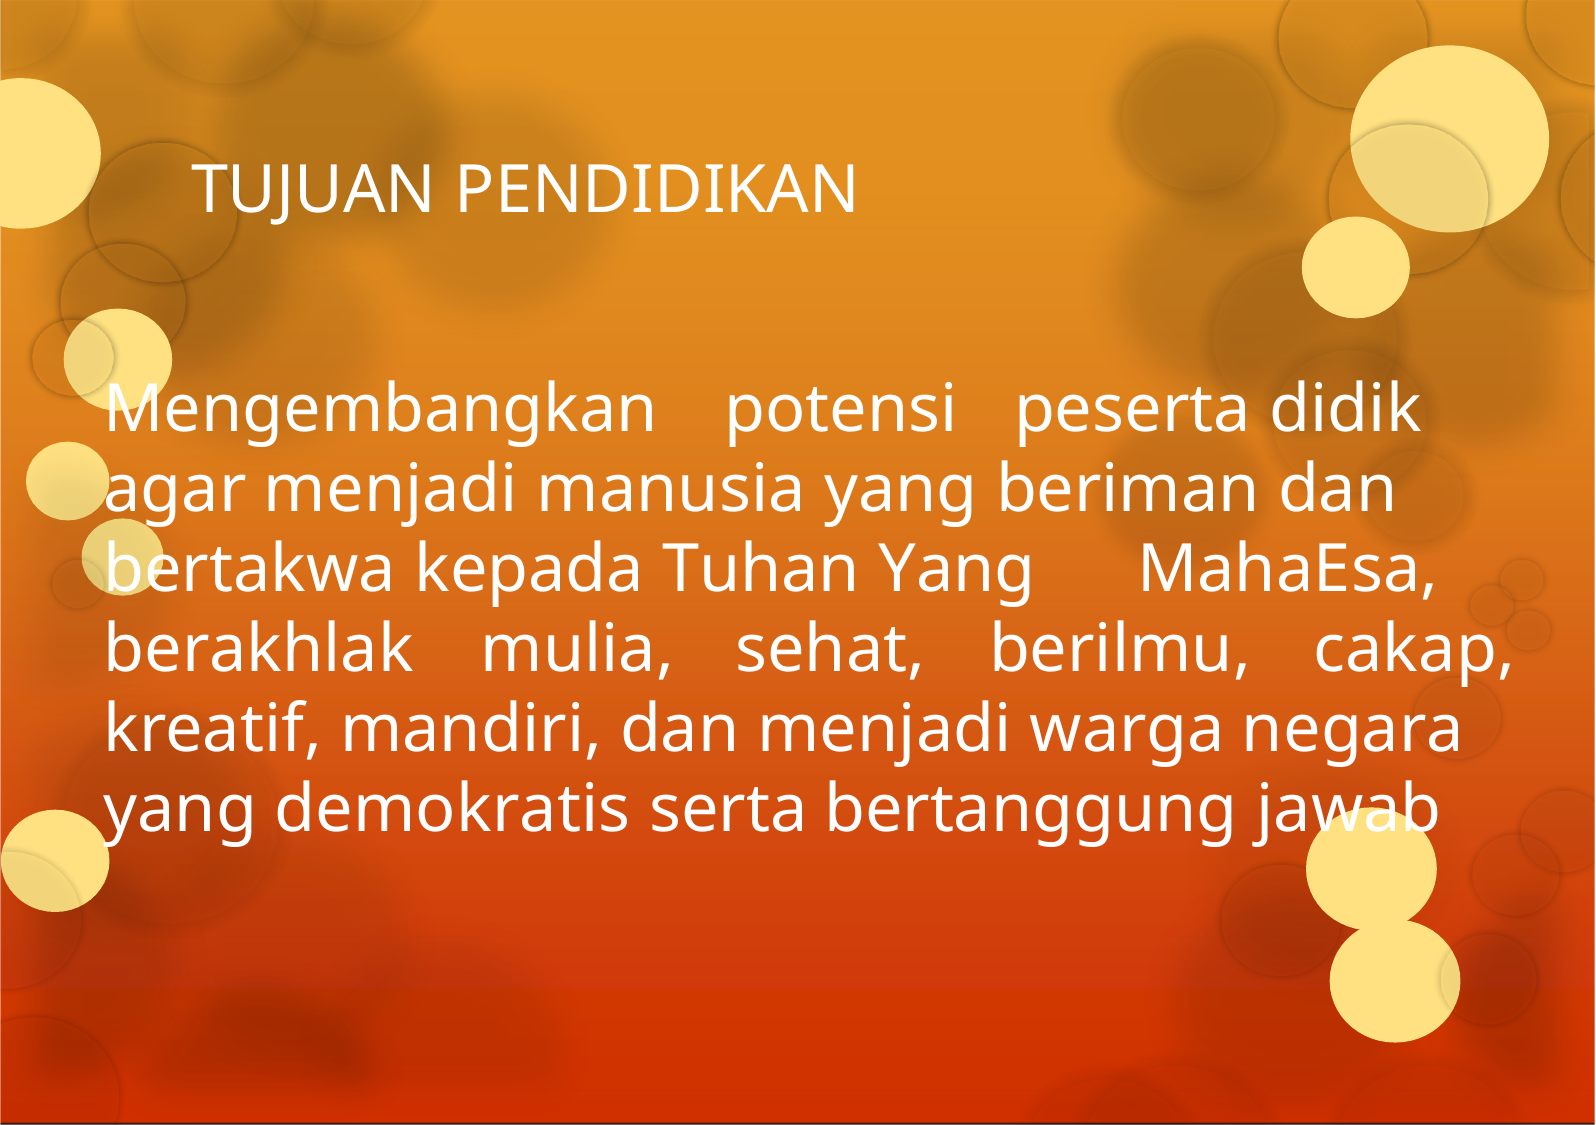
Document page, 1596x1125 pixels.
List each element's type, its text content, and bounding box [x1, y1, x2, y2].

text_box TUJUAN PENDIDIKAN Mengembangkan potensi peserta didik agar menjadi manusia yang beriman dan bertakwa kepada Tuhan Yang Maha Esa, berakhlak mulia, sehat, berilmu, cakap, kreatif, mandiri, dan menjadi warga negara yang demokratis serta bertanggung jawab [101, 146, 1533, 845]
picture [0, 0, 1595, 1125]
